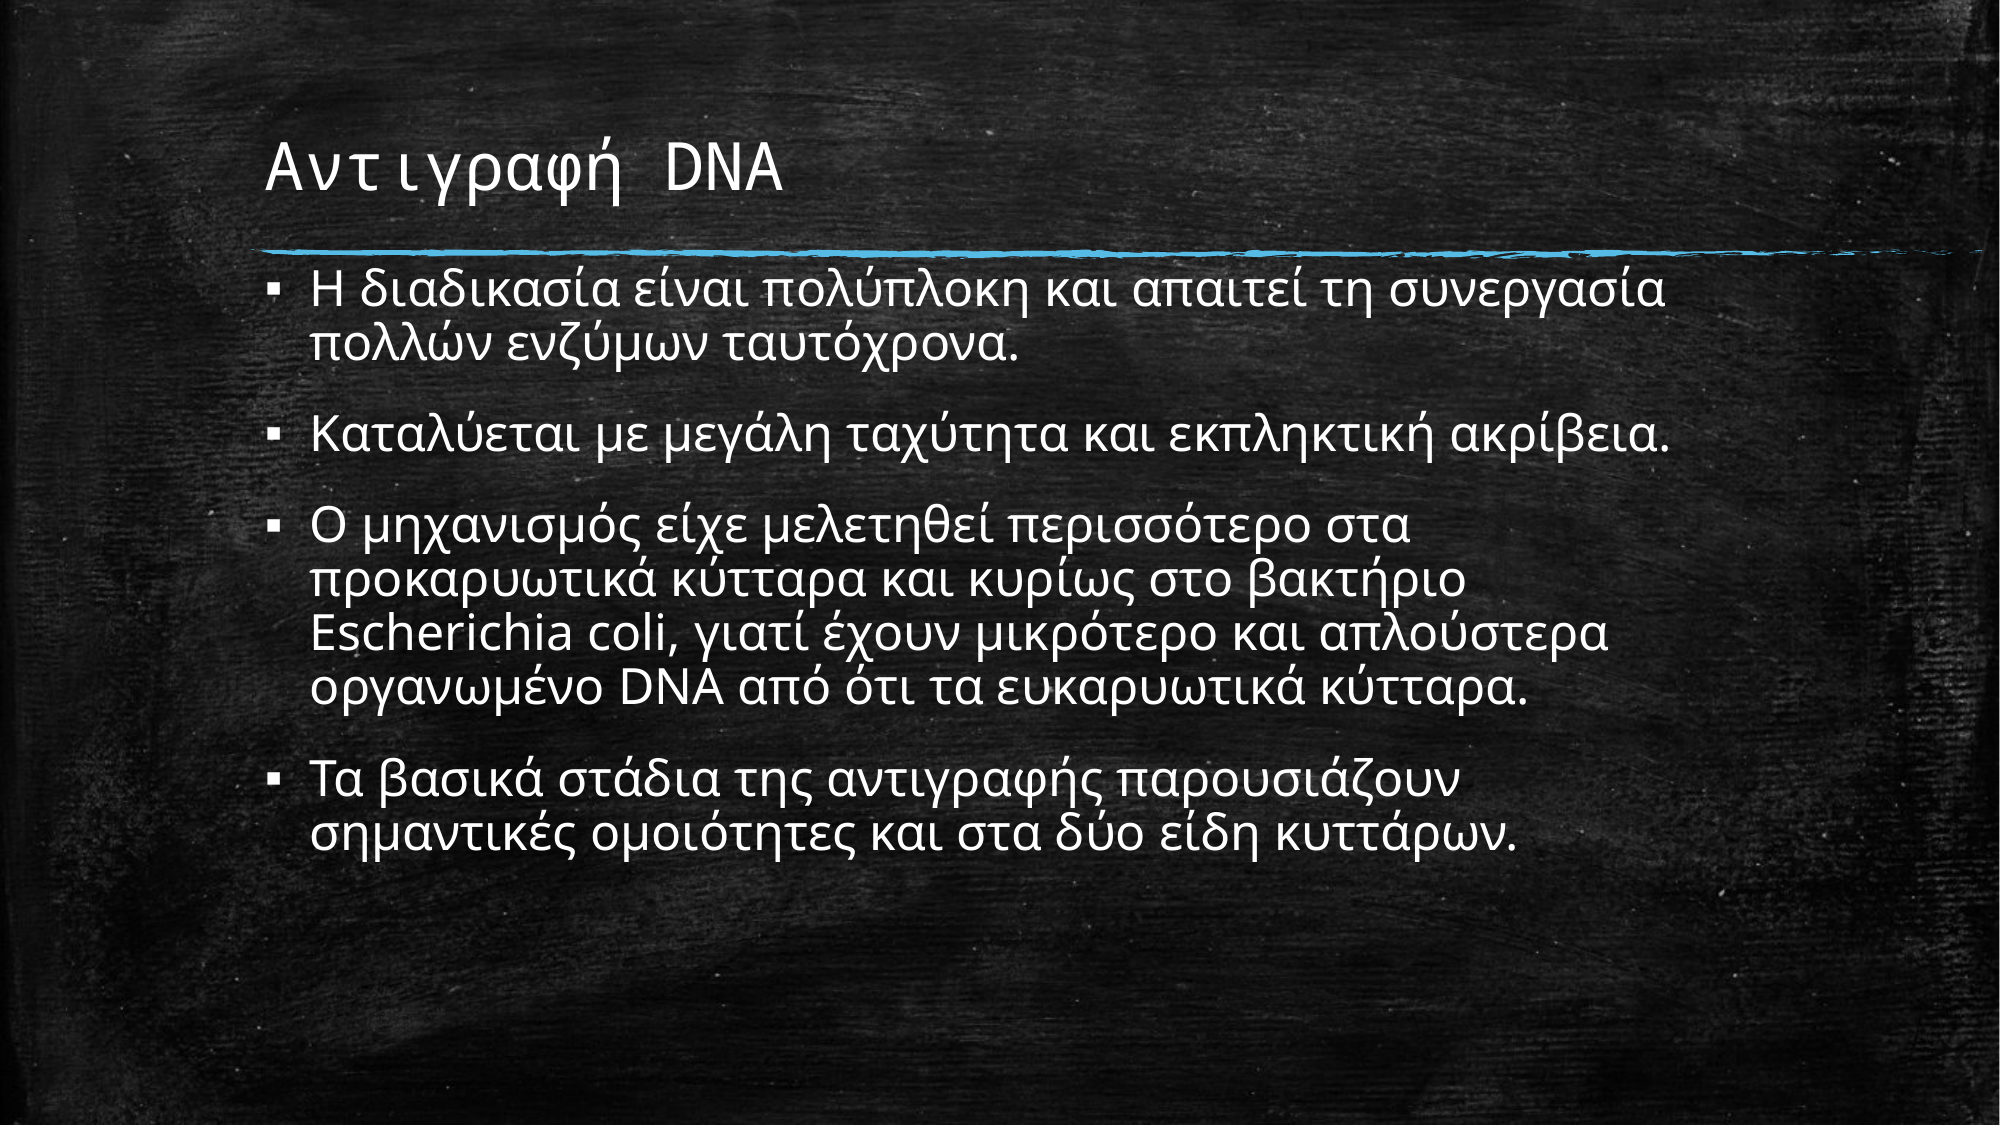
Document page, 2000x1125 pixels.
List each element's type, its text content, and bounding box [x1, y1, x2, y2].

list Η διαδικασία είναι πολύπλοκη και απαιτεί τη συνεργασία πολλών ενζύμων ταυτόχρονα. Καταλύεται με μεγάλη ταχύτητα και εκπληκτική ακρίβεια. Ο μηχανισμός είχε μελετηθεί περισσότερο στα προκαρυωτικά κύτταρα και κυρίως στο βακτήριο Escherichia coli, γιατί έχουν μικρότερο και απλούστερα οργανωμένο DNA από ότι τα ευκαρυωτικά κύτταρα. Τα βασικά στάδια της αντιγραφής παρουσιάζουν σημαντικές ομοιότητες και στα δύο είδη κυττάρων. [249, 255, 1750, 1013]
title Αντιγραφή DNA [249, 45, 1750, 213]
